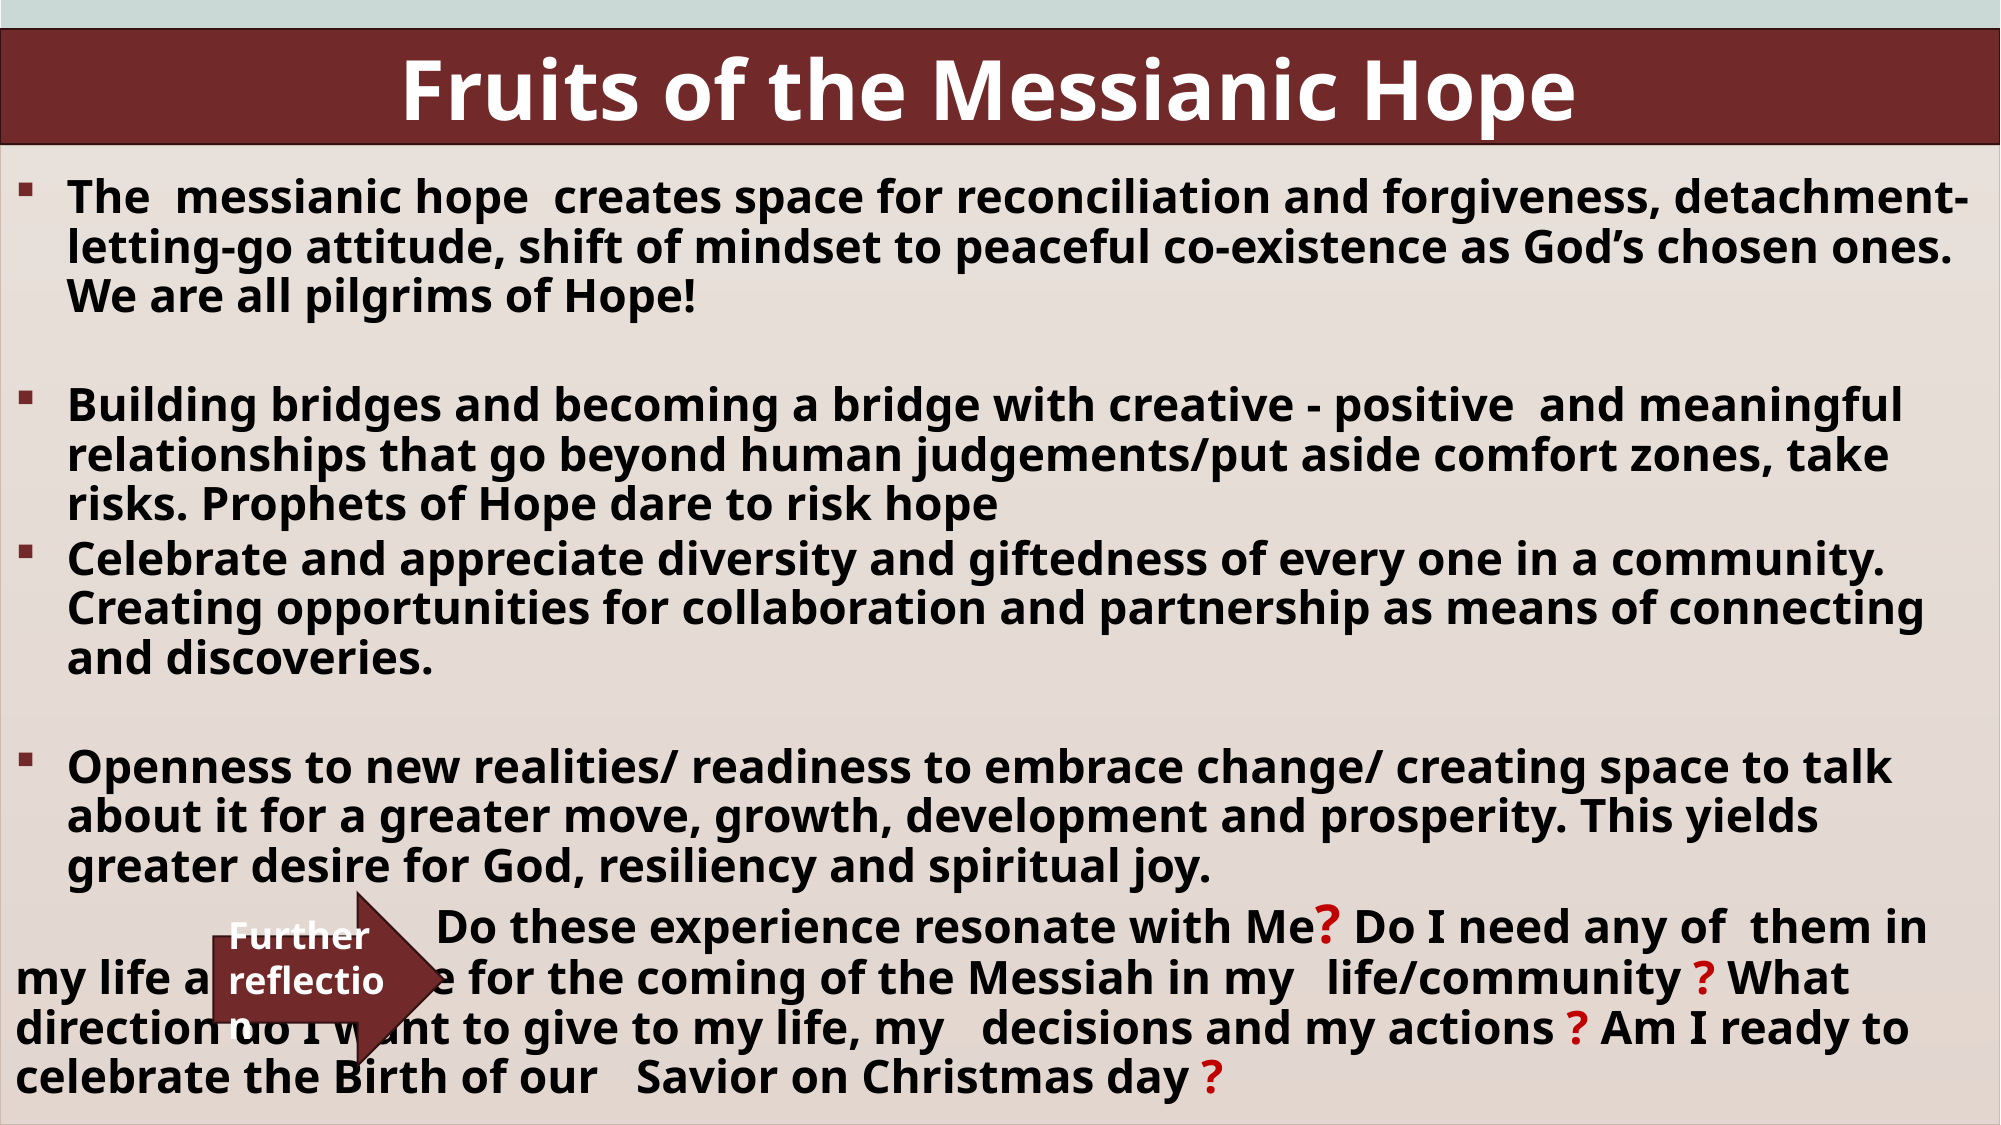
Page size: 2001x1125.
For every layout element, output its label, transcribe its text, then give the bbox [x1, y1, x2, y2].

text_box Fruits of the Messianic Hope [0, 28, 2000, 145]
list The messianic hope creates space for reconciliation and forgiveness, detachment-letting-go attitude, shift of mindset to peaceful co-existence as God’s chosen ones. We are all pilgrims of Hope! Building bridges and becoming a bridge with creative - positive and meaningful relationships that go beyond human judgements/put aside comfort zones, take risks. Prophets of Hope dare to risk hope Celebrate and appreciate diversity and giftedness of every one in a community. Creating opportunities for collaboration and partnership as means of connecting and discoveries. Openness to new realities/ readiness to embrace change/ creating space to talk about it for a greater move, growth, development and prosperity. This yields greater desire for God, resiliency and spiritual joy. Do these experience resonate with Me? Do I need any of them in my life as I prepare for the coming of the Messiah in my life/community ? What direction do I want to give to my life, my decisions and my actions ? Am I ready to celebrate the Birth of our Savior on Christmas day ? [0, 145, 2000, 1125]
text_box Further reflection [212, 890, 446, 1069]
